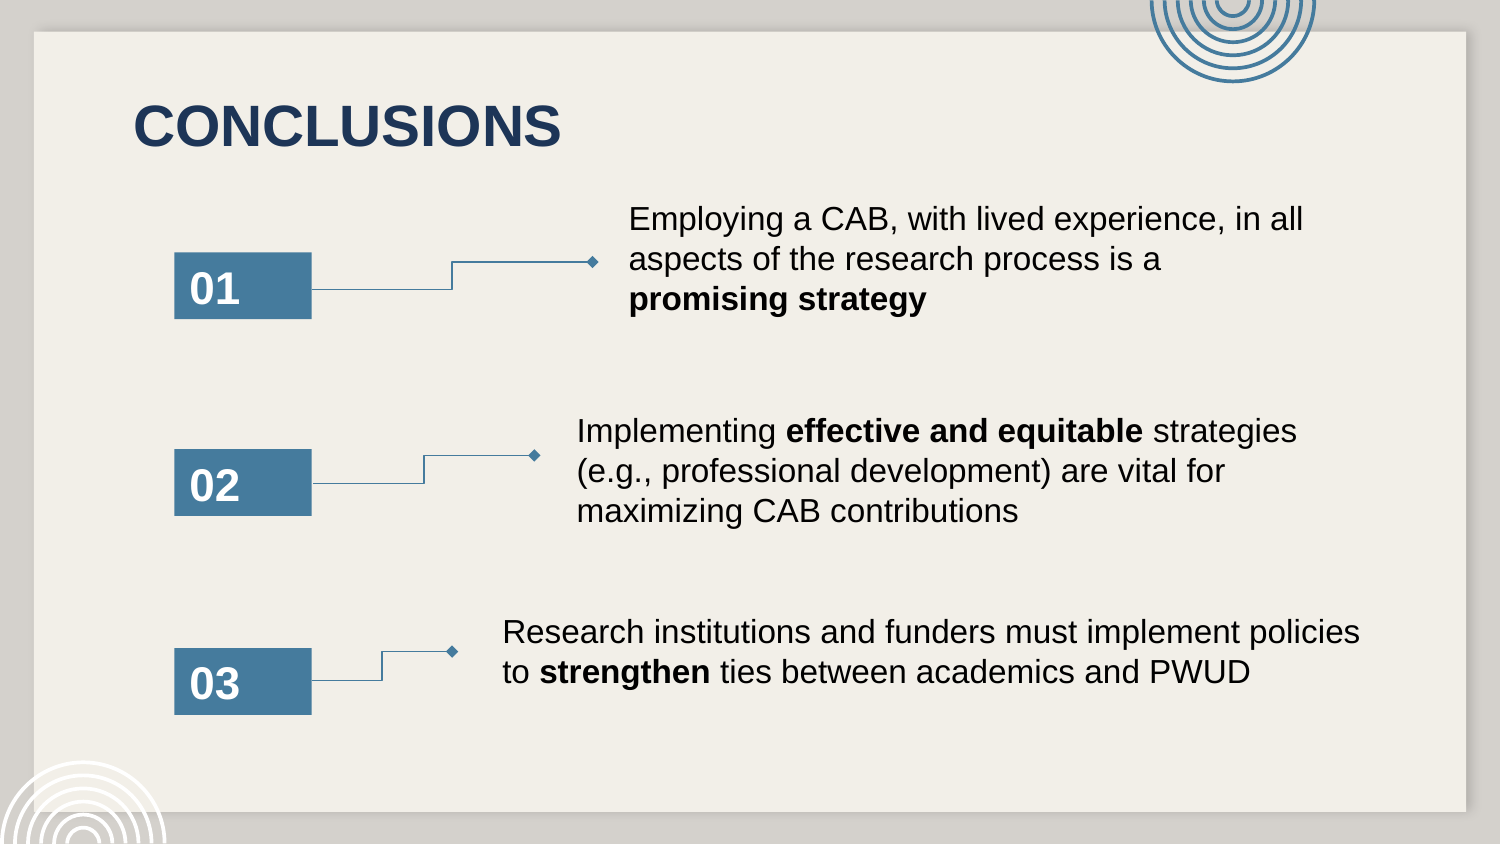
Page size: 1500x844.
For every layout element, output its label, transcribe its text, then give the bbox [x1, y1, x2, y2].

text_box Employing a CAB, with lived experience, in all aspects of the research process is a promising strategy [613, 182, 1380, 265]
text_box 03 [174, 648, 312, 715]
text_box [311, 651, 453, 681]
title CONCLUSIONS [118, 72, 1382, 167]
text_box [312, 455, 535, 484]
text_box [311, 261, 593, 290]
text_box Research institutions and funders must implement policies to strengthen ties between academics and PWUD [487, 594, 1388, 678]
text_box 01 [174, 252, 312, 320]
text_box 02 [174, 449, 312, 516]
text_box Implementing effective and equitable strategies (e.g., professional development) are vital for maximizing CAB contributions [561, 394, 1380, 519]
